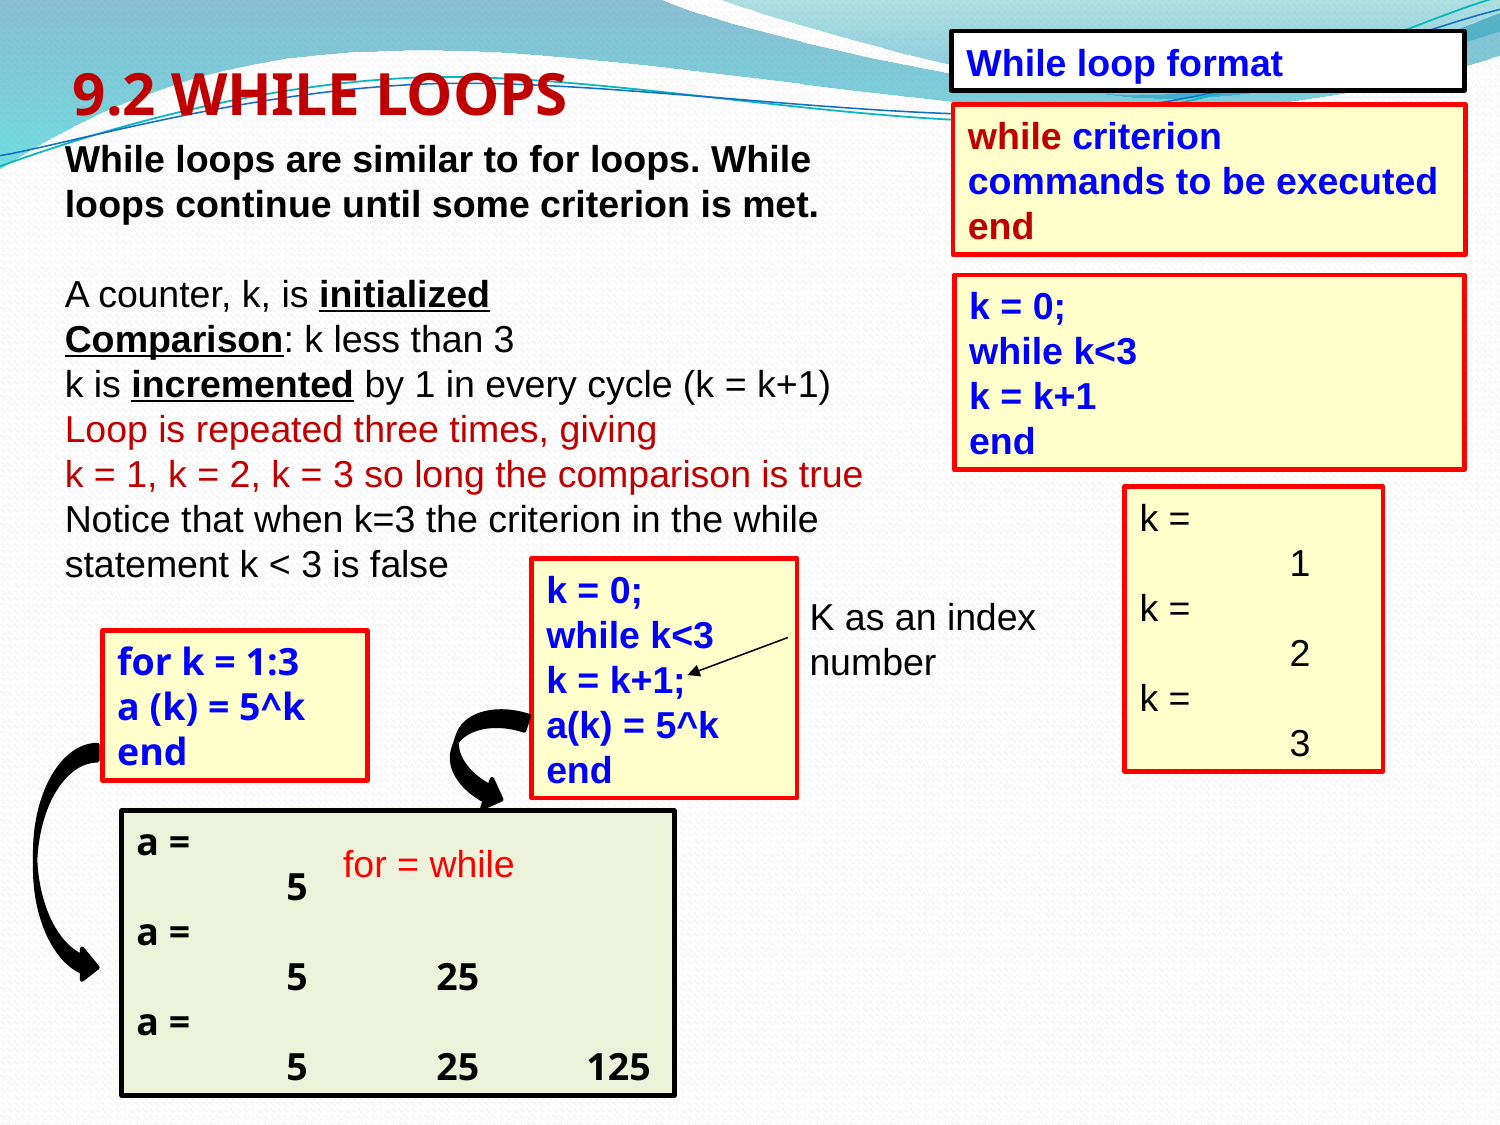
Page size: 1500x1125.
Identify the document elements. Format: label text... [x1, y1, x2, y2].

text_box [687, 637, 789, 676]
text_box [34, 557, 798, 1099]
text_box k = 0; while k<3 k = k+1 end [954, 274, 1465, 470]
text_box While loop format [951, 31, 1465, 91]
table_cell [799, 560, 805, 585]
text_box while criterion commands to be executed end [953, 104, 1466, 255]
table_cell [680, 639, 794, 689]
text_box k = 1 k = 2 k = 3 [1124, 486, 1383, 772]
text_box While loops are similar to for loops. While loops continue until some criterion is met. A counter, k, is initialized Comparison: k less than 3 k is incremented by 1 in every cycle (k = k+1) Loop is repeated three times, giving k = 1, k = 2, k = 3 so long the comparison is true Notice that when k=3 the criterion in the while statement k < 3 is false [49, 128, 938, 585]
text_box K as an index number [805, 585, 1075, 691]
text_box 9.2 WHILE LOOPS [58, 50, 599, 128]
